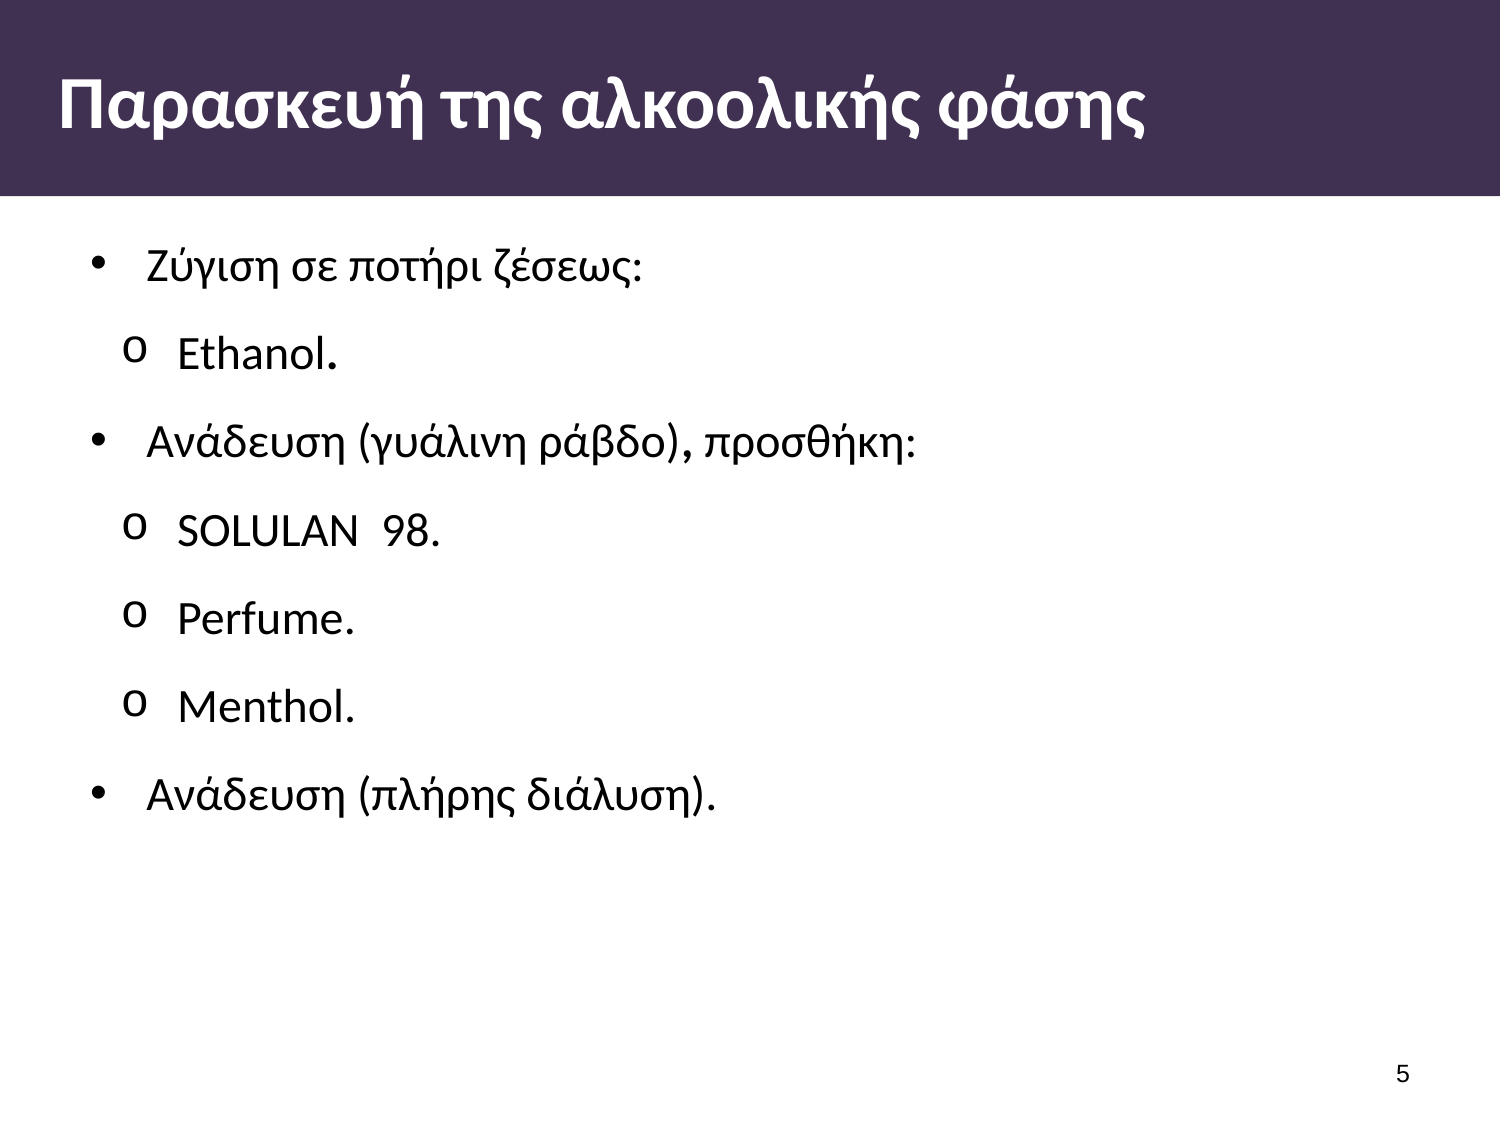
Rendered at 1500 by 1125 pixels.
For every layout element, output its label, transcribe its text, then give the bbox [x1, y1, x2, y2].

title Παρασκευή της αλκοολικής φάσης [0, 0, 1500, 197]
list Ζύγιση σε ποτήρι ζέσεως: Ethanol. Ανάδευση (γυάλινη ράβδο), προσθήκη: SOLULAN 98. Perfume. Menthol. Ανάδευση (πλήρης διάλυση). [75, 219, 1447, 1094]
slide_number 4 [1074, 1042, 1425, 1103]
